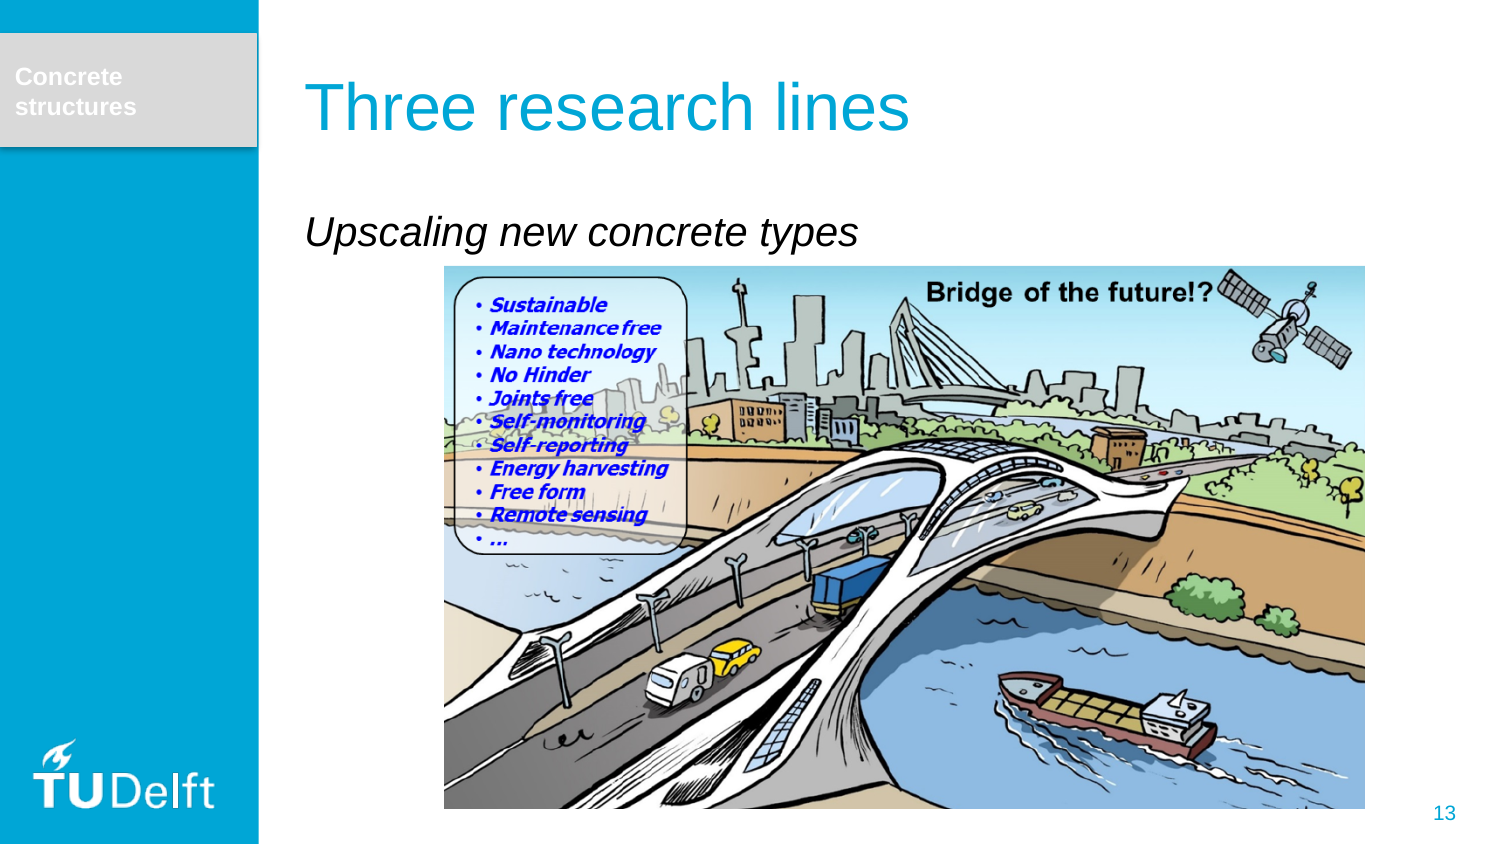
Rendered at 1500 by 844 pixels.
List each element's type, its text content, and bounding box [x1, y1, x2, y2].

picture [444, 265, 1365, 810]
text_box Concrete structures [0, 33, 257, 147]
list Upscaling new concrete types [289, 196, 1455, 769]
title Three research lines [289, 33, 1455, 175]
